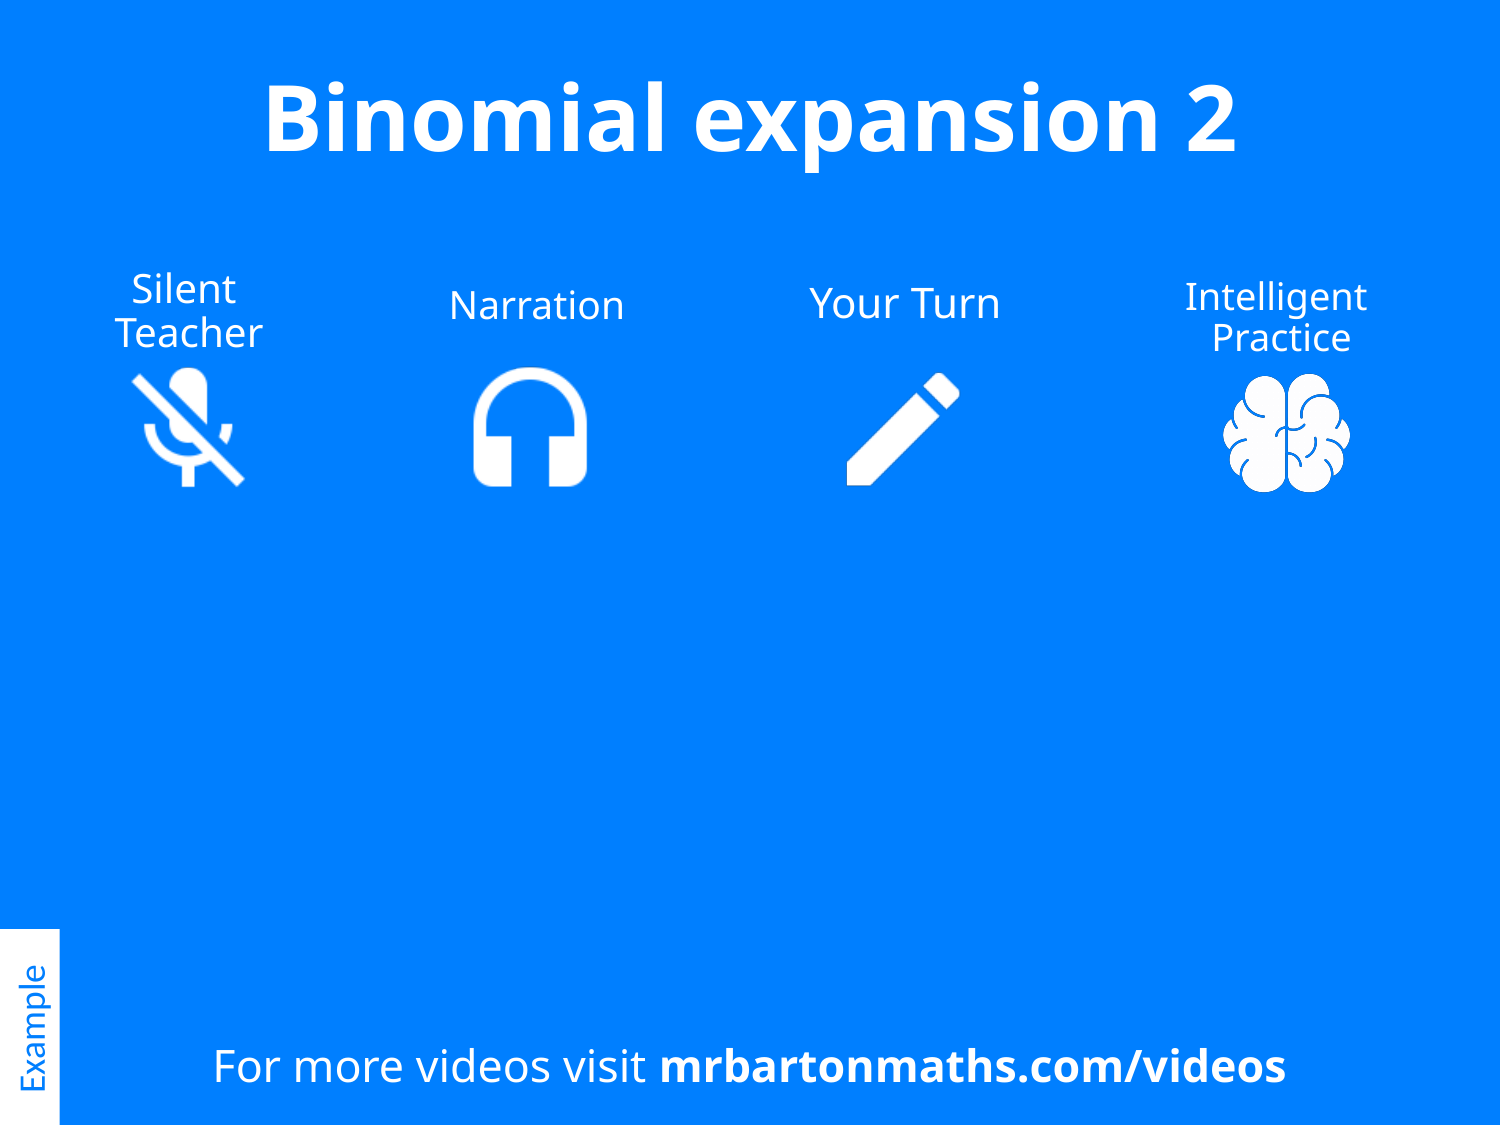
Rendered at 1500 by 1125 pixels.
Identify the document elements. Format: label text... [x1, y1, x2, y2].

text_box For more videos visit mrbartonmaths.com/videos [96, 1008, 1404, 1100]
picture [455, 361, 606, 512]
text_box Example [0, 929, 60, 1125]
picture [828, 354, 979, 505]
picture [1153, 368, 1420, 498]
picture [113, 355, 264, 506]
text_box Silent Teacher [96, 241, 282, 364]
text_box Intelligent Practice [1167, 238, 1396, 368]
title Binomial expansion 2 [242, 57, 1258, 180]
text_box Narration [430, 270, 643, 336]
text_box Your Turn [791, 270, 1019, 336]
